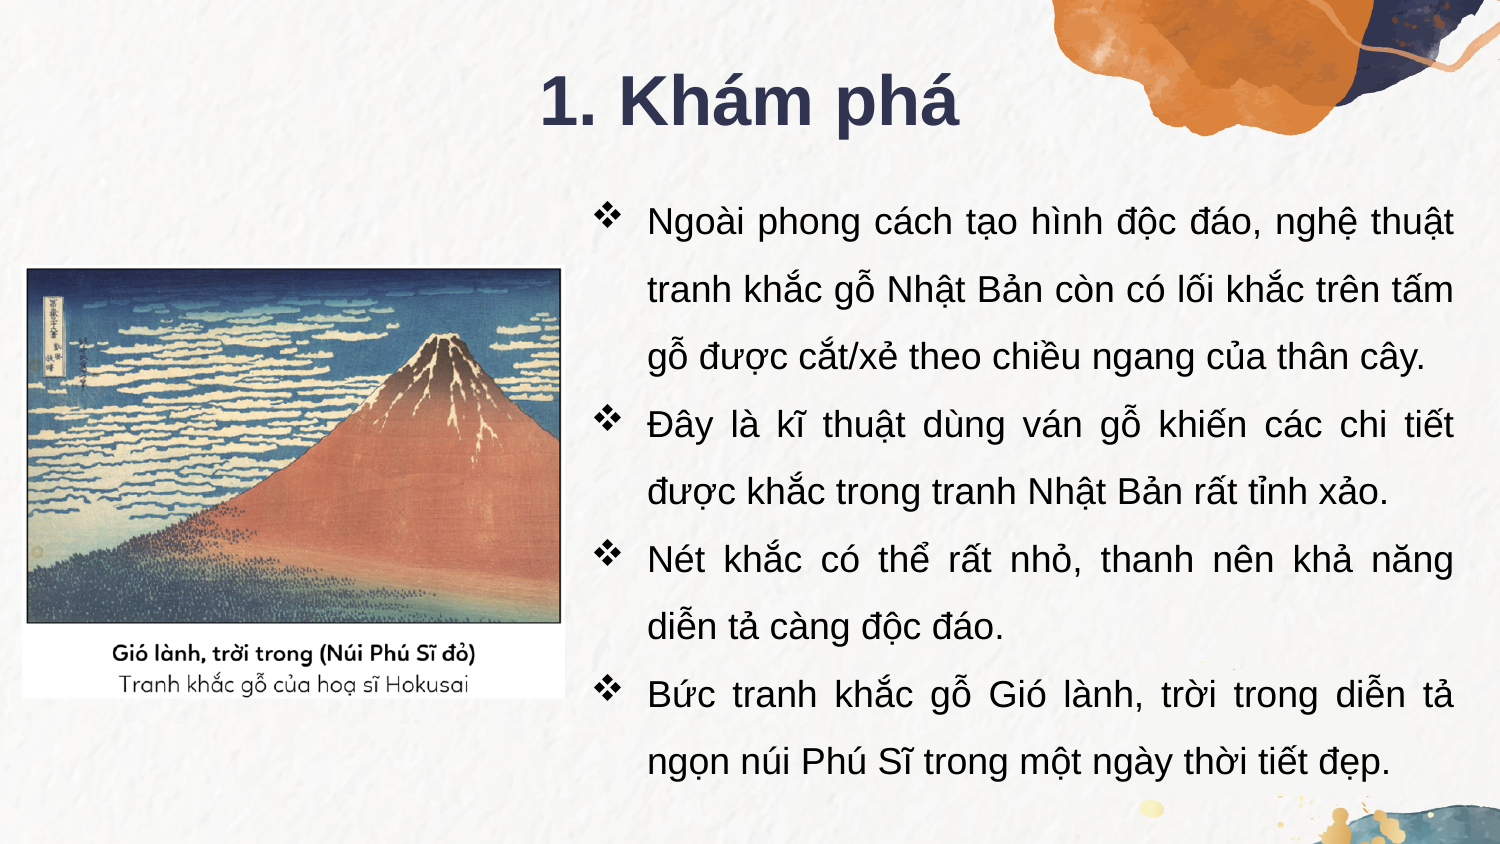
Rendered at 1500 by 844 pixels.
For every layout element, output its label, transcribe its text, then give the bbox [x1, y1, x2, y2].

title 1. Khám phá [130, 50, 1370, 144]
text_box [1136, 790, 1401, 798]
text_box Ngoài phong cách tạo hình độc đáo, nghệ thuật tranh khắc gỗ Nhật Bản còn có lối khắc trên tấm gỗ được cắt/xẻ theo chiều ngang của thân cây. Đây là kĩ thuật dùng ván gỗ khiến các chi tiết được khắc trong tranh Nhật Bản rất tỉnh xảo. Nét khắc có thể rất nhỏ, thanh nên khả năng diễn tả càng độc đáo. Bức tranh khắc gỗ Gió lành, trời trong diễn tả ngọn núi Phú Sĩ trong một ngày thời tiết đẹp. [576, 167, 1470, 790]
picture [0, 0, 1500, 844]
